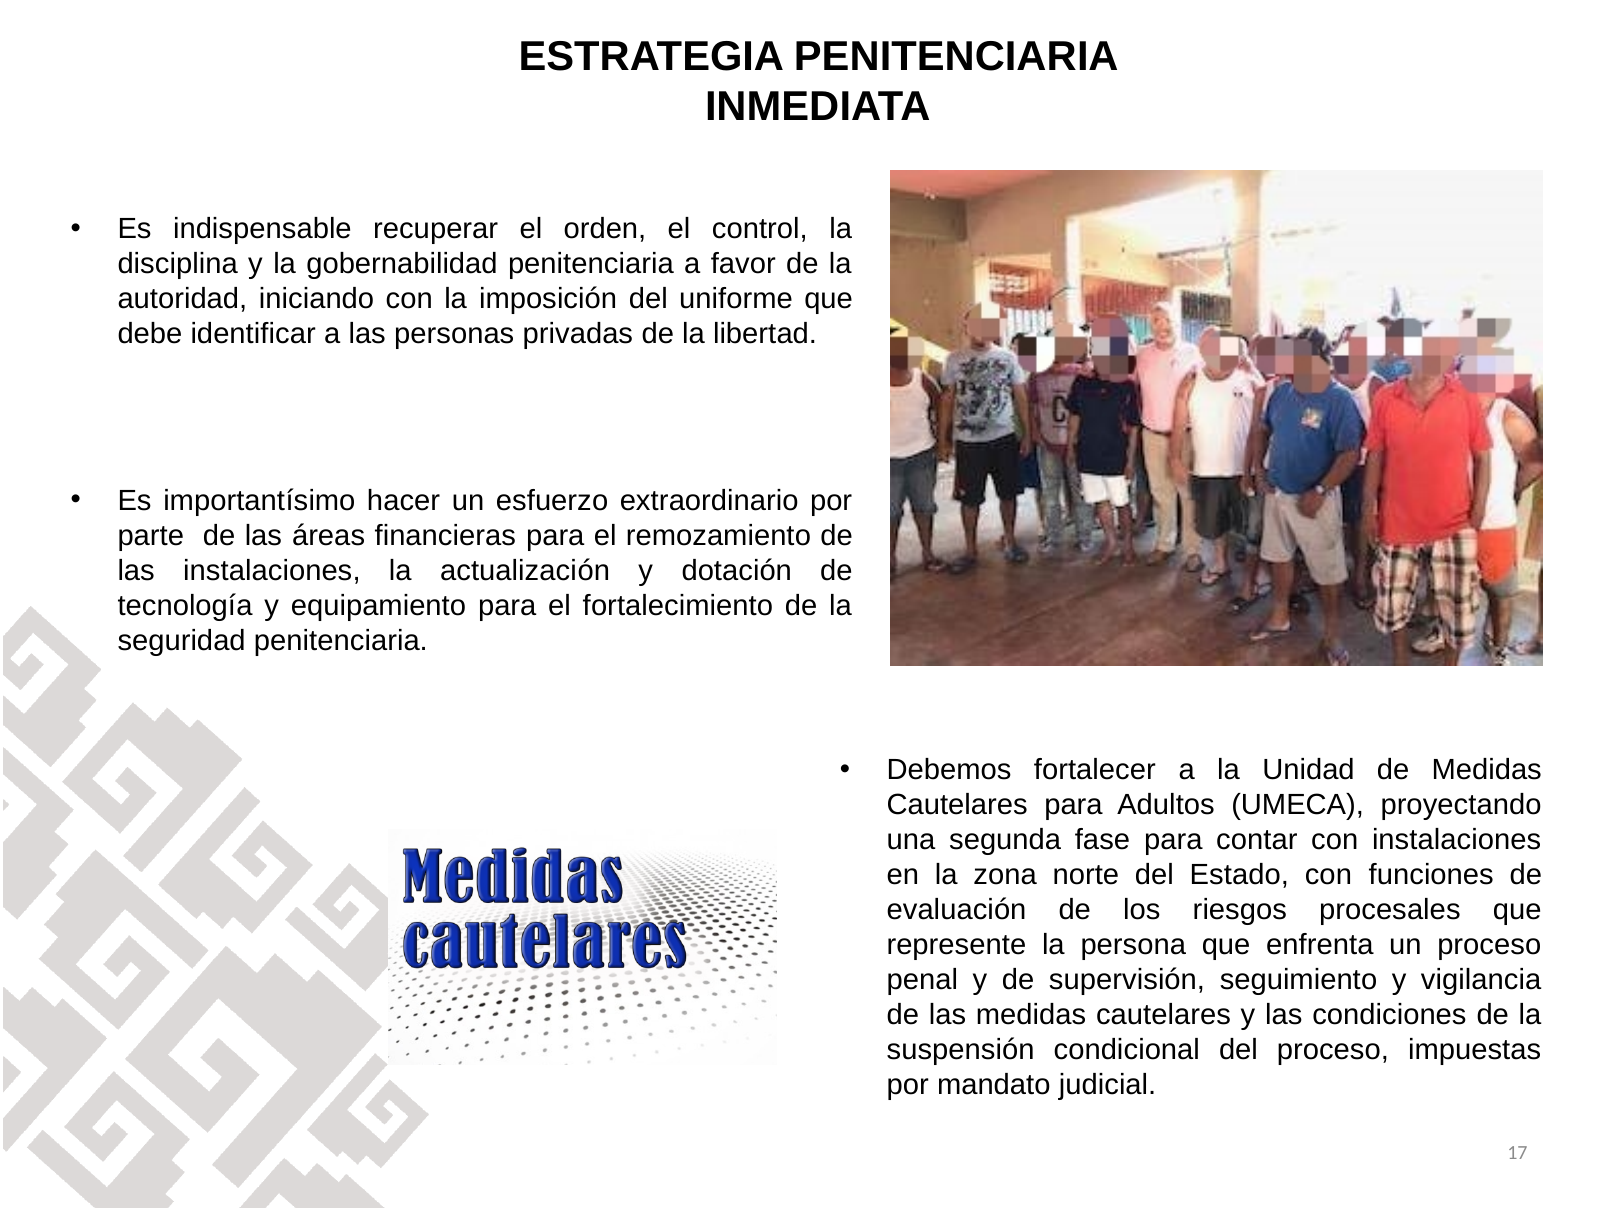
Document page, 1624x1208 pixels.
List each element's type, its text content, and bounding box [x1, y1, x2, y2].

slide_number 17 [1163, 1119, 1543, 1184]
text_box Es importantísimo hacer un esfuerzo extraordinario por parte de las áreas financieras para el remozamiento de las instalaciones, la actualización y dotación de tecnología y equipamiento para el fortalecimiento de la seguridad penitenciaria. [55, 473, 868, 664]
text_box Es indispensable recuperar el orden, el control, la disciplina y la gobernabilidad penitenciaria a favor de la autoridad, iniciando con la imposición del uniforme que debe identificar a las personas privadas de la libertad. [55, 201, 868, 357]
title ESTRATEGIA PENITENCIARIA INMEDIATA [410, 24, 1226, 134]
picture [3, 602, 777, 1208]
text_box Debemos fortalecer a la Unidad de Medidas Cautelares para Adultos (UMECA), proyectando una segunda fase para contar con instalaciones en la zona norte del Estado, con funciones de evaluación de los riesgos procesales que represente la persona que enfrenta un proceso penal y de supervisión, seguimiento y vigilancia de las medidas cautelares y las condiciones de la suspensión condicional del proceso, impuestas por mandato judicial. [825, 743, 1558, 1108]
picture [890, 170, 1543, 666]
